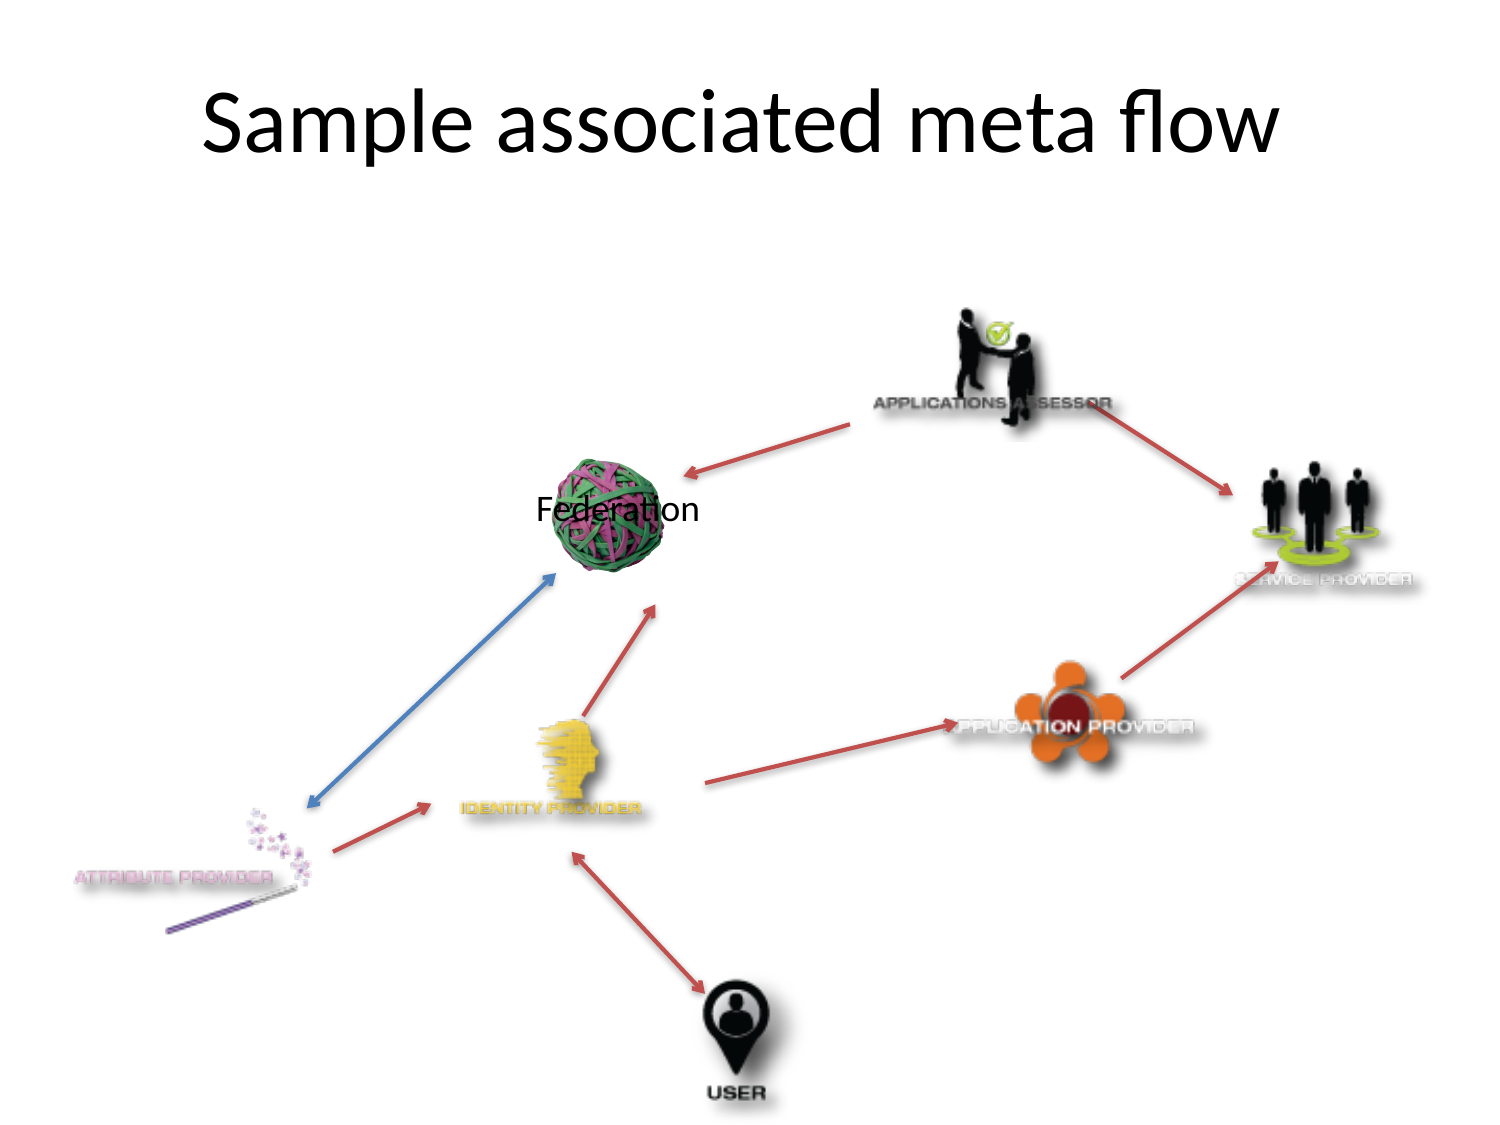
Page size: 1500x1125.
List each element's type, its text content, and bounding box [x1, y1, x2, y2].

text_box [332, 817, 432, 853]
picture [43, 788, 334, 948]
picture [596, 964, 887, 1124]
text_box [704, 722, 959, 784]
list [905, 623, 1234, 804]
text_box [519, 455, 718, 575]
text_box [582, 604, 656, 717]
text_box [571, 851, 706, 995]
picture [405, 697, 696, 857]
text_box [1087, 401, 1234, 496]
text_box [1120, 560, 1279, 679]
picture [1178, 445, 1469, 605]
picture [849, 283, 1140, 442]
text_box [306, 572, 557, 809]
title Sample associated meta flow [66, 22, 1417, 210]
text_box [683, 423, 851, 477]
